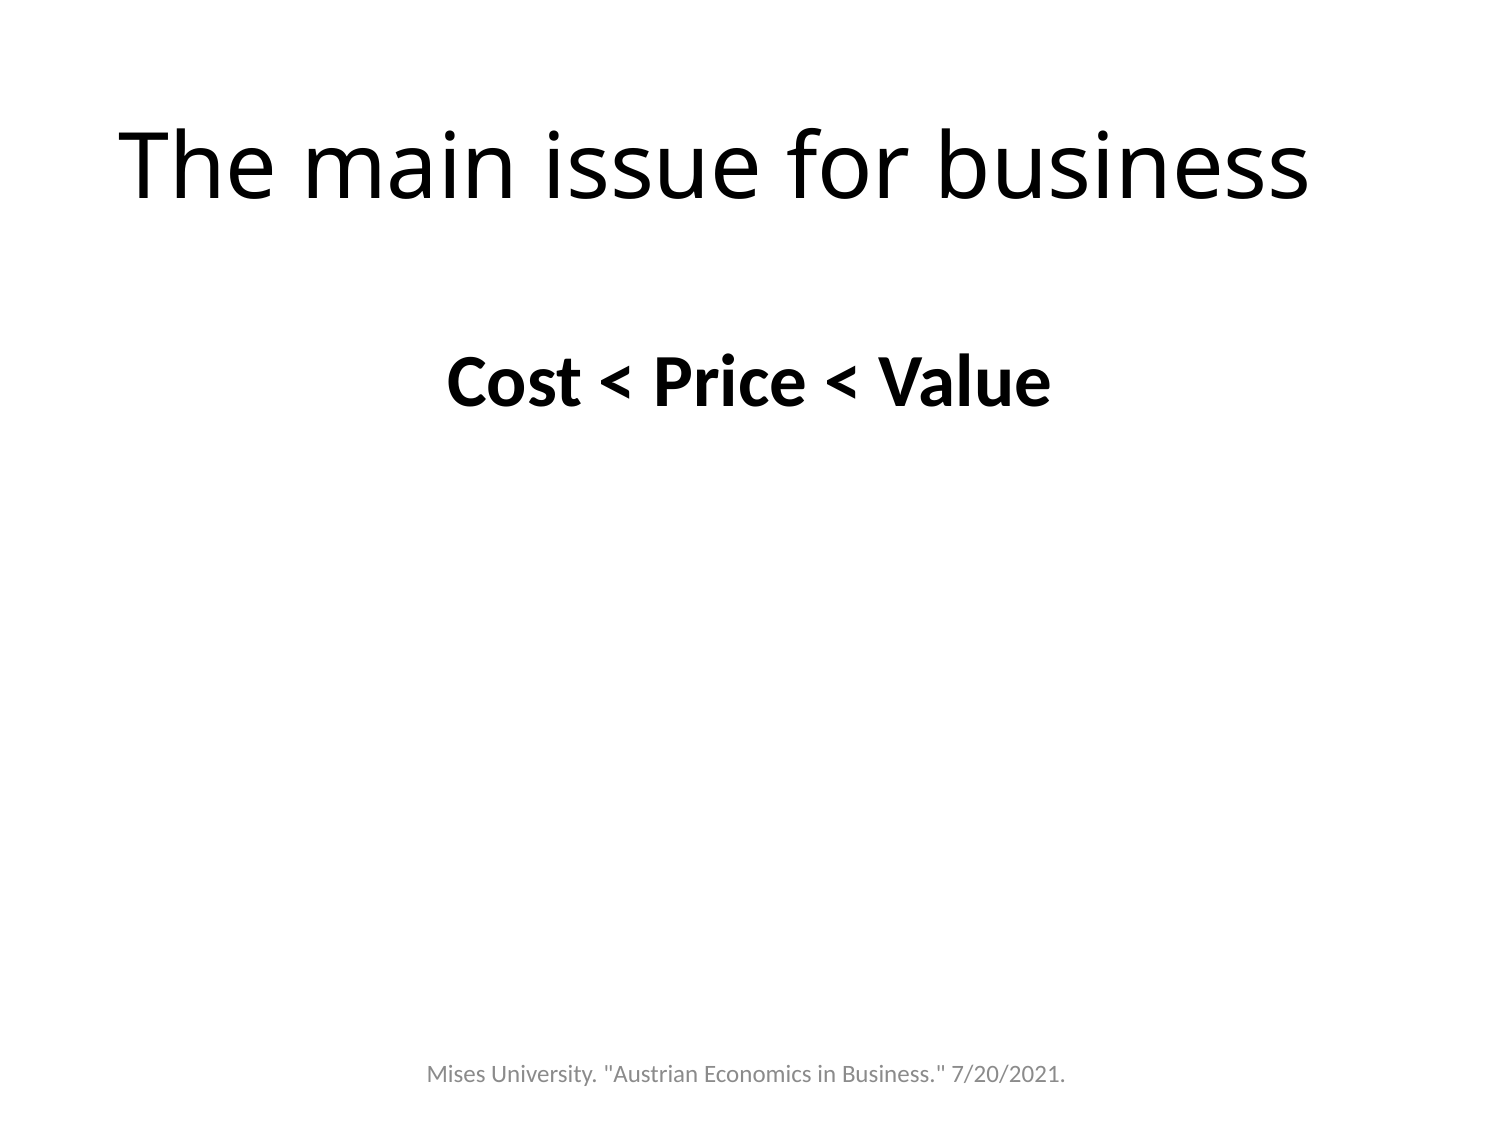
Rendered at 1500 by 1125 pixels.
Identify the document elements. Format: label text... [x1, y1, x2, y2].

text_box Cost < Price < Value [103, 333, 1397, 552]
footer Mises University. "Austrian Economics in Business." 7/20/2021. [103, 1042, 1397, 1103]
title The main issue for business [103, 59, 1397, 278]
